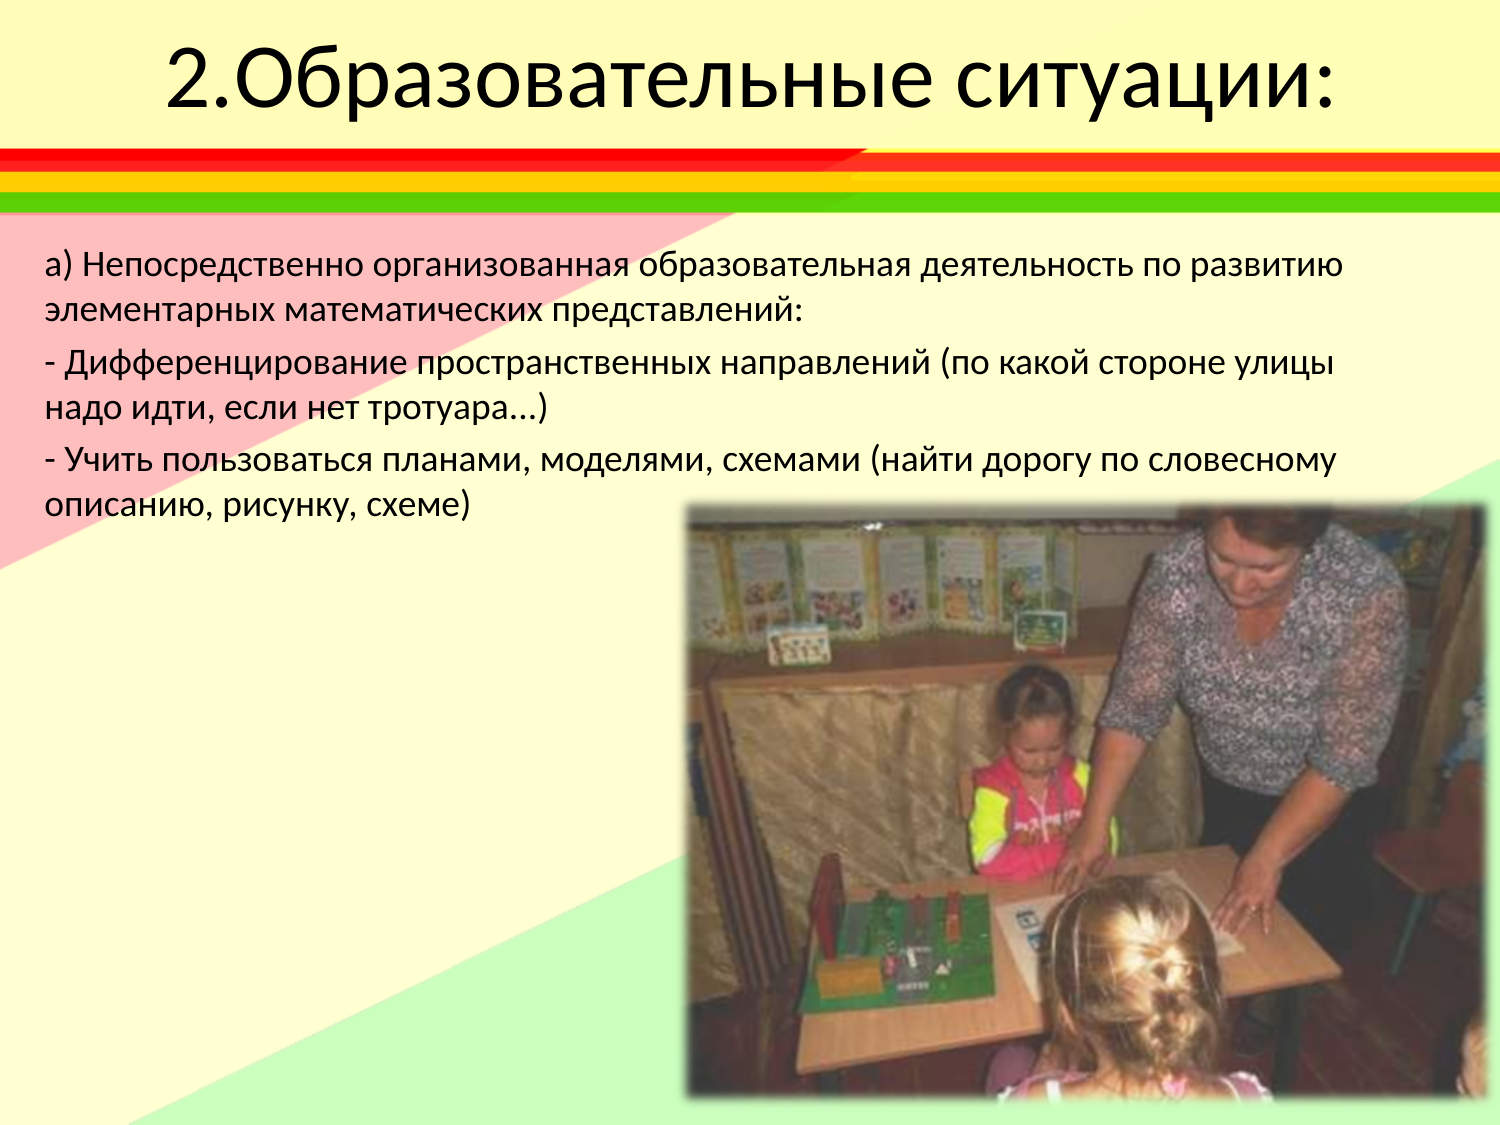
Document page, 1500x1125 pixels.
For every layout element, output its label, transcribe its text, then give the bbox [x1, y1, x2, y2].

title 2.Образовательные ситуации: [76, 66, 1428, 186]
list а) Непосредственно организованная образовательная деятельность по развитию элементарных математических представлений: - Дифференцирование пространственных направлений (по какой стороне улицы надо идти, если нет тротуара...) - Учить пользоваться планами, моделями, схемами (найти дорогу по словесному описанию, рисунку, схеме) [29, 231, 1380, 975]
picture [0, 0, 1500, 1125]
